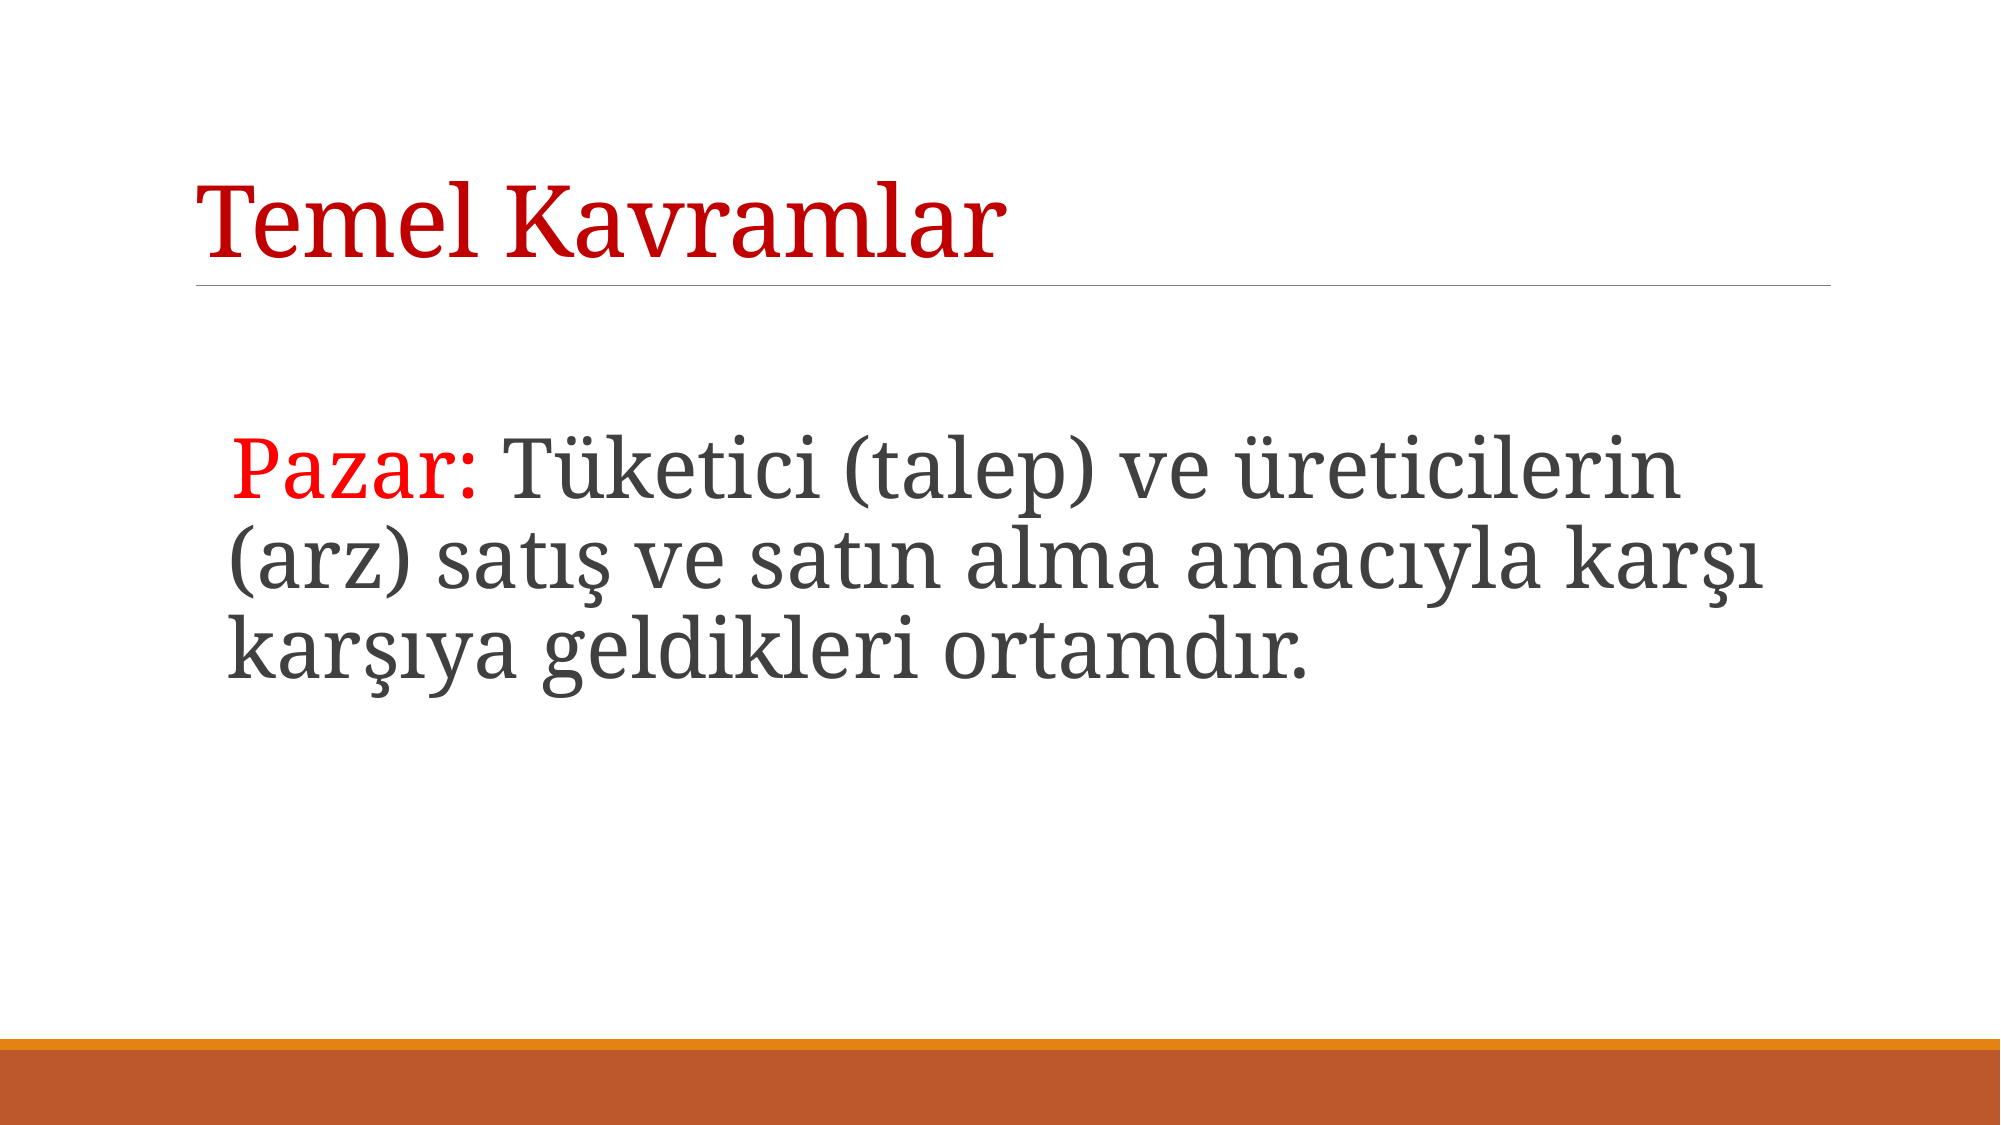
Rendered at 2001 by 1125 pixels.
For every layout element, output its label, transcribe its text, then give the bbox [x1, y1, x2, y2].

list Pazar: Tüketici (talep) ve üreticilerin (arz) satış ve satın alma amacıyla karşı karşıya geldikleri ortamdır. [212, 419, 1888, 964]
title Temel Kavramlar [180, 47, 1830, 285]
